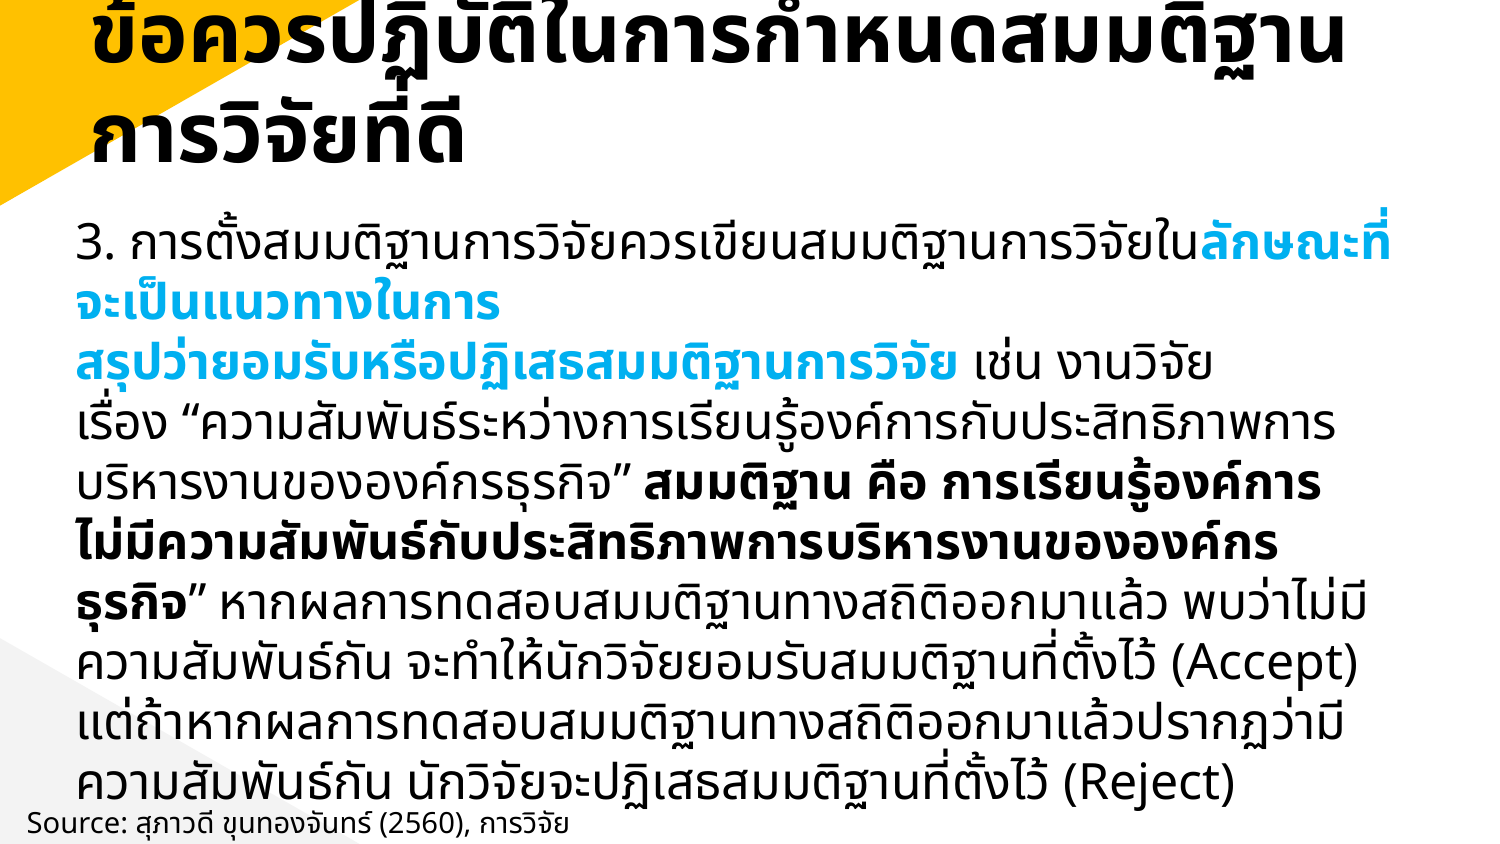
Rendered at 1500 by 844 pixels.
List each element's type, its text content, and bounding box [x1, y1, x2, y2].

text_box ข้อควรปฏิบัติในการกำหนดสมมติฐานการวิจัยที่ดี [74, 32, 1404, 127]
text_box Source: สุภาวดี ขุนทองจันทร์ (2560), การวิจัยธุรกิจ [11, 797, 617, 844]
text_box 3. การตั้งสมมติฐานการวิจัยควรเขียนสมมติฐานการวิจัยในลักษณะที่จะเป็นแนวทางในการ สรุปว่ายอมรับหรือปฏิเสธสมมติฐานการวิจัย เช่น งานวิจัยเรื่อง “ความสัมพันธ์ระหว่างการเรียนรู้องค์การกับประสิทธิภาพการบริหารงานขององค์กรธุรกิจ” สมมติฐาน คือ การเรียนรู้องค์การไม่มีความสัมพันธ์กับประสิทธิภาพการบริหารงานขององค์กรธุรกิจ” หากผลการทดสอบสมมติฐานทางสถิติออกมาแล้ว พบว่าไม่มีความสัมพันธ์กัน จะทำให้นักวิจัยยอมรับสมมติฐานที่ตั้งไว้ (Accept) แต่ถ้าหากผลการทดสอบสมมติฐานทางสถิติออกมาแล้วปรากฏว่ามีความสัมพันธ์กัน นักวิจัยจะปฏิเสธสมมติฐานที่ตั้งไว้ (Reject) [60, 202, 1418, 817]
